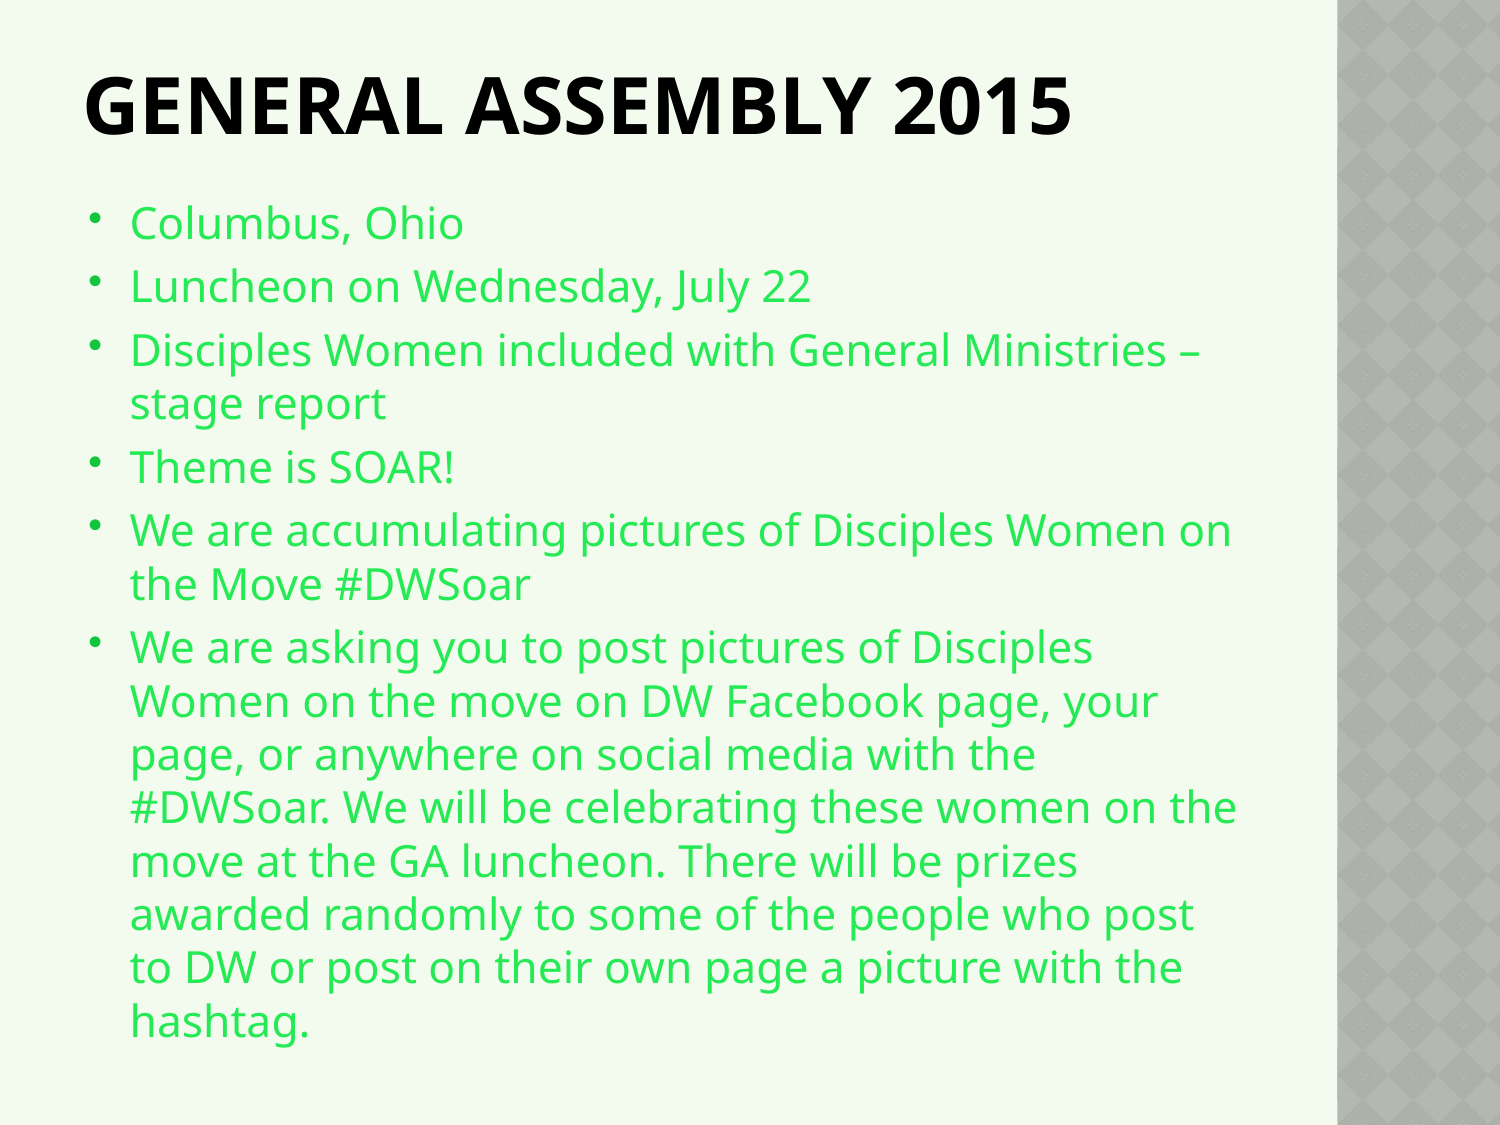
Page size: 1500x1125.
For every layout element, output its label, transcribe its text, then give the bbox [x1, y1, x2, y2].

list Columbus, Ohio Luncheon on Wednesday, July 22 Disciples Women included with General Ministries – stage report Theme is SOAR! We are accumulating pictures of Disciples Women on the Move #DWSoar We are asking you to post pictures of Disciples Women on the move on DW Facebook page, your page, or anywhere on social media with the #DWSoar. We will be celebrating these women on the move at the GA luncheon. There will be prizes awarded randomly to some of the people who post to DW or post on their own page a picture with the hashtag. [75, 187, 1263, 1059]
title General Assembly 2015 [75, 52, 1263, 150]
